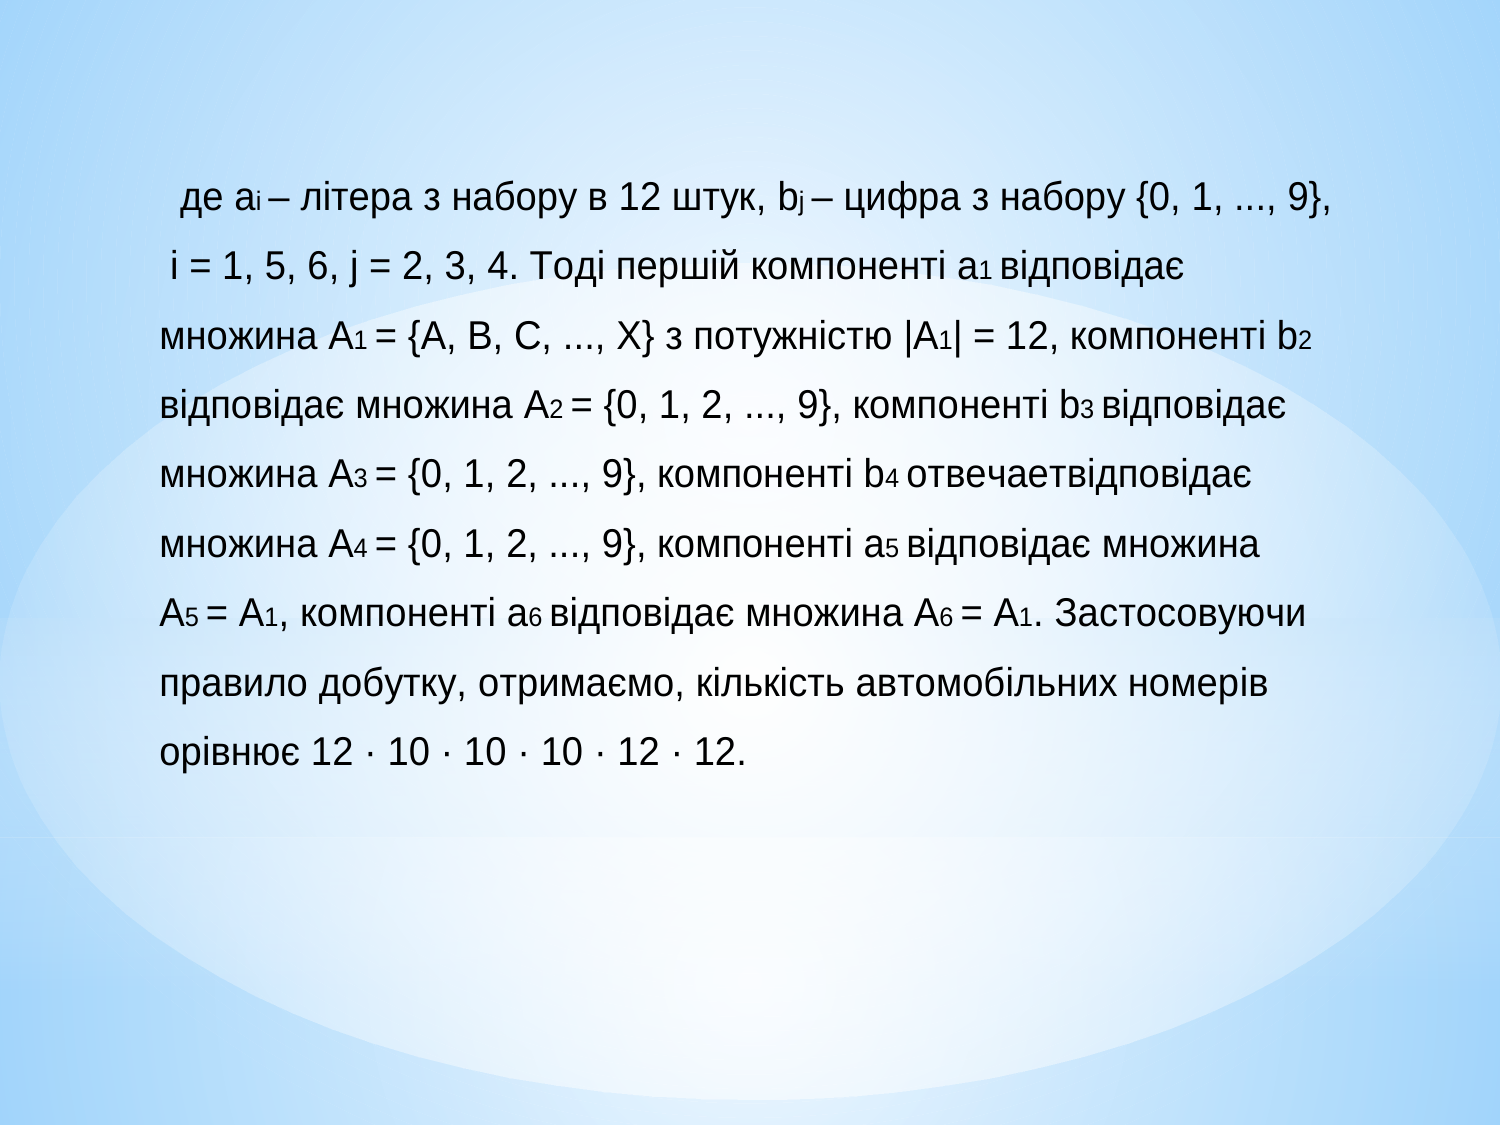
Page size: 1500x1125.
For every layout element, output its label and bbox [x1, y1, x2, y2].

picture [159, 172, 1353, 799]
